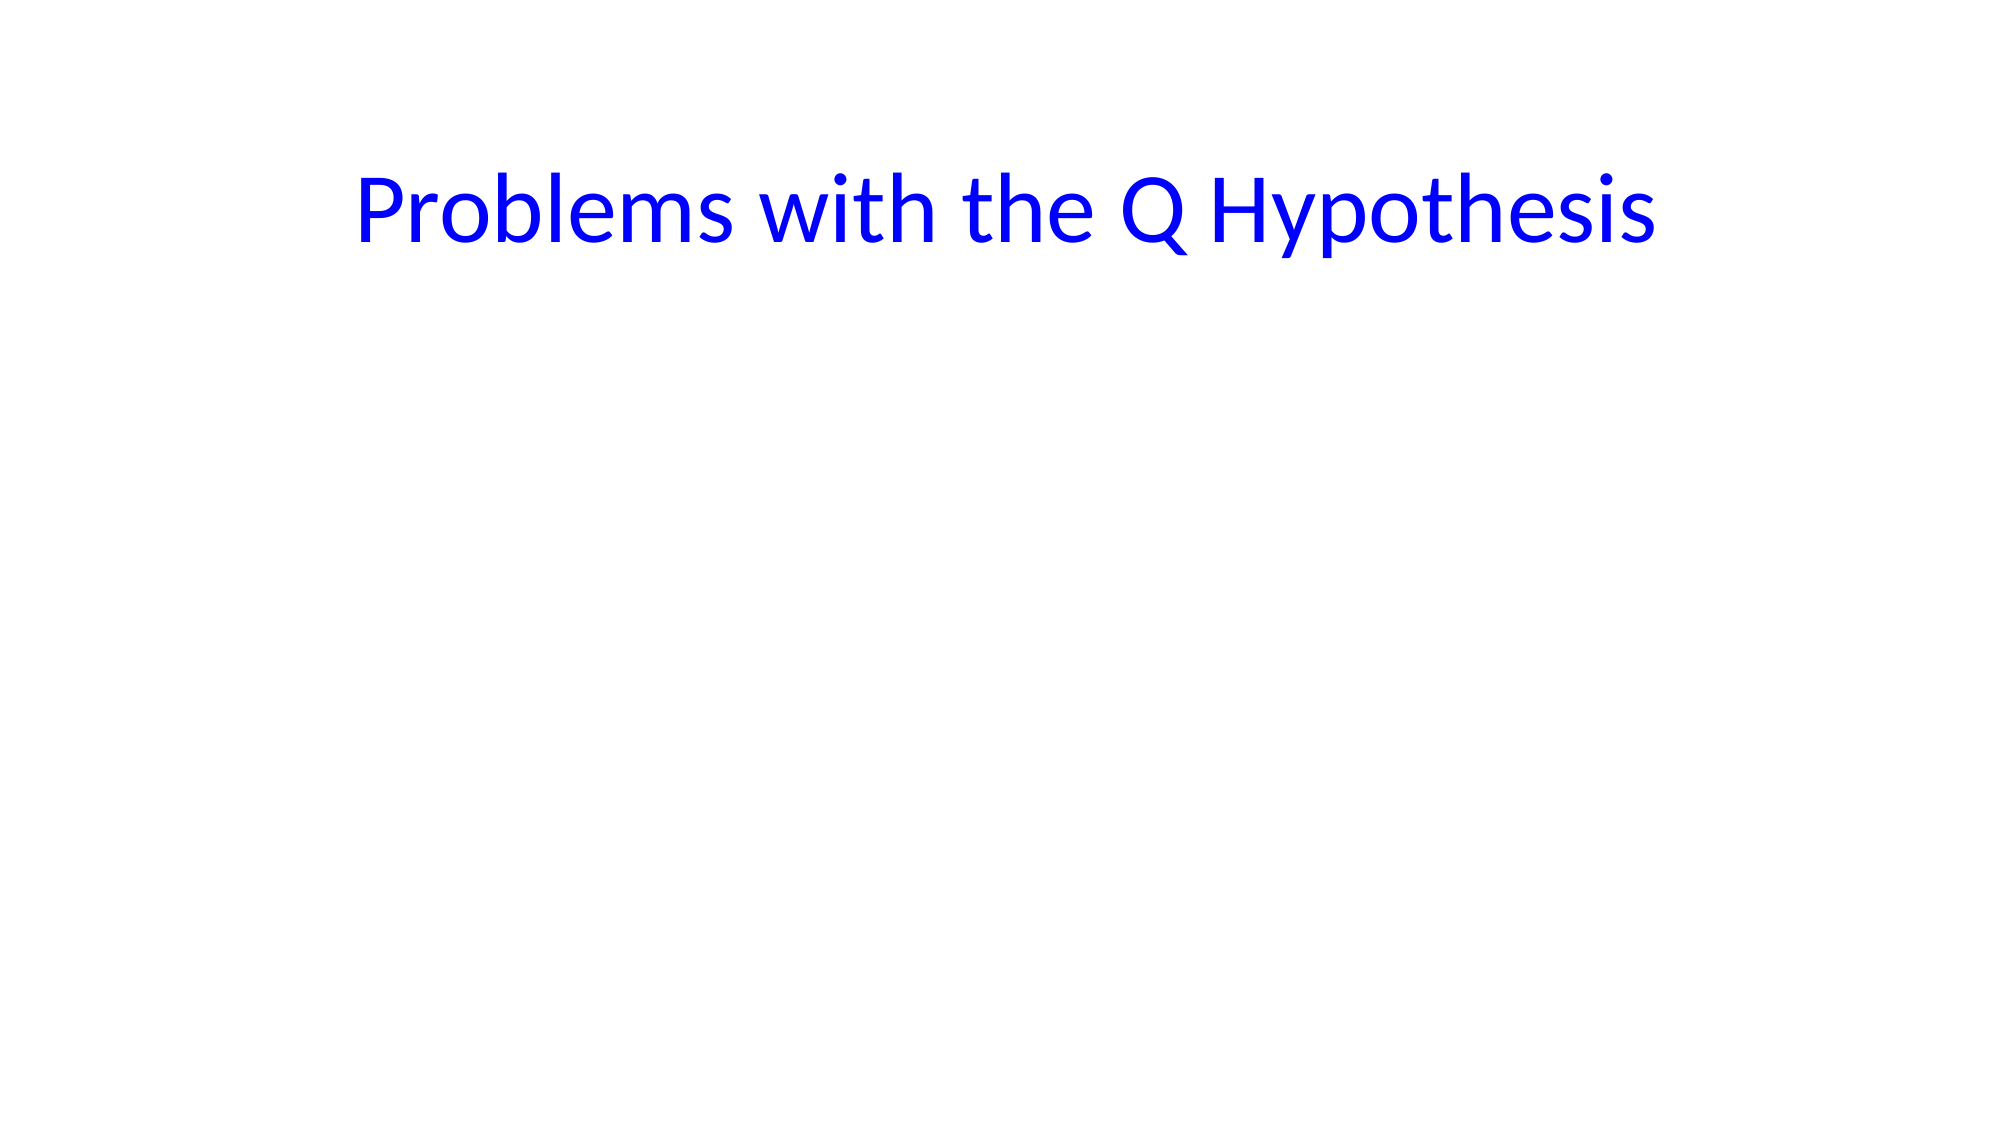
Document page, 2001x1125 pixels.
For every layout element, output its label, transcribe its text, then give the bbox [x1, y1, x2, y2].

text_box Problems with the Q Hypothesis [104, 135, 1910, 271]
